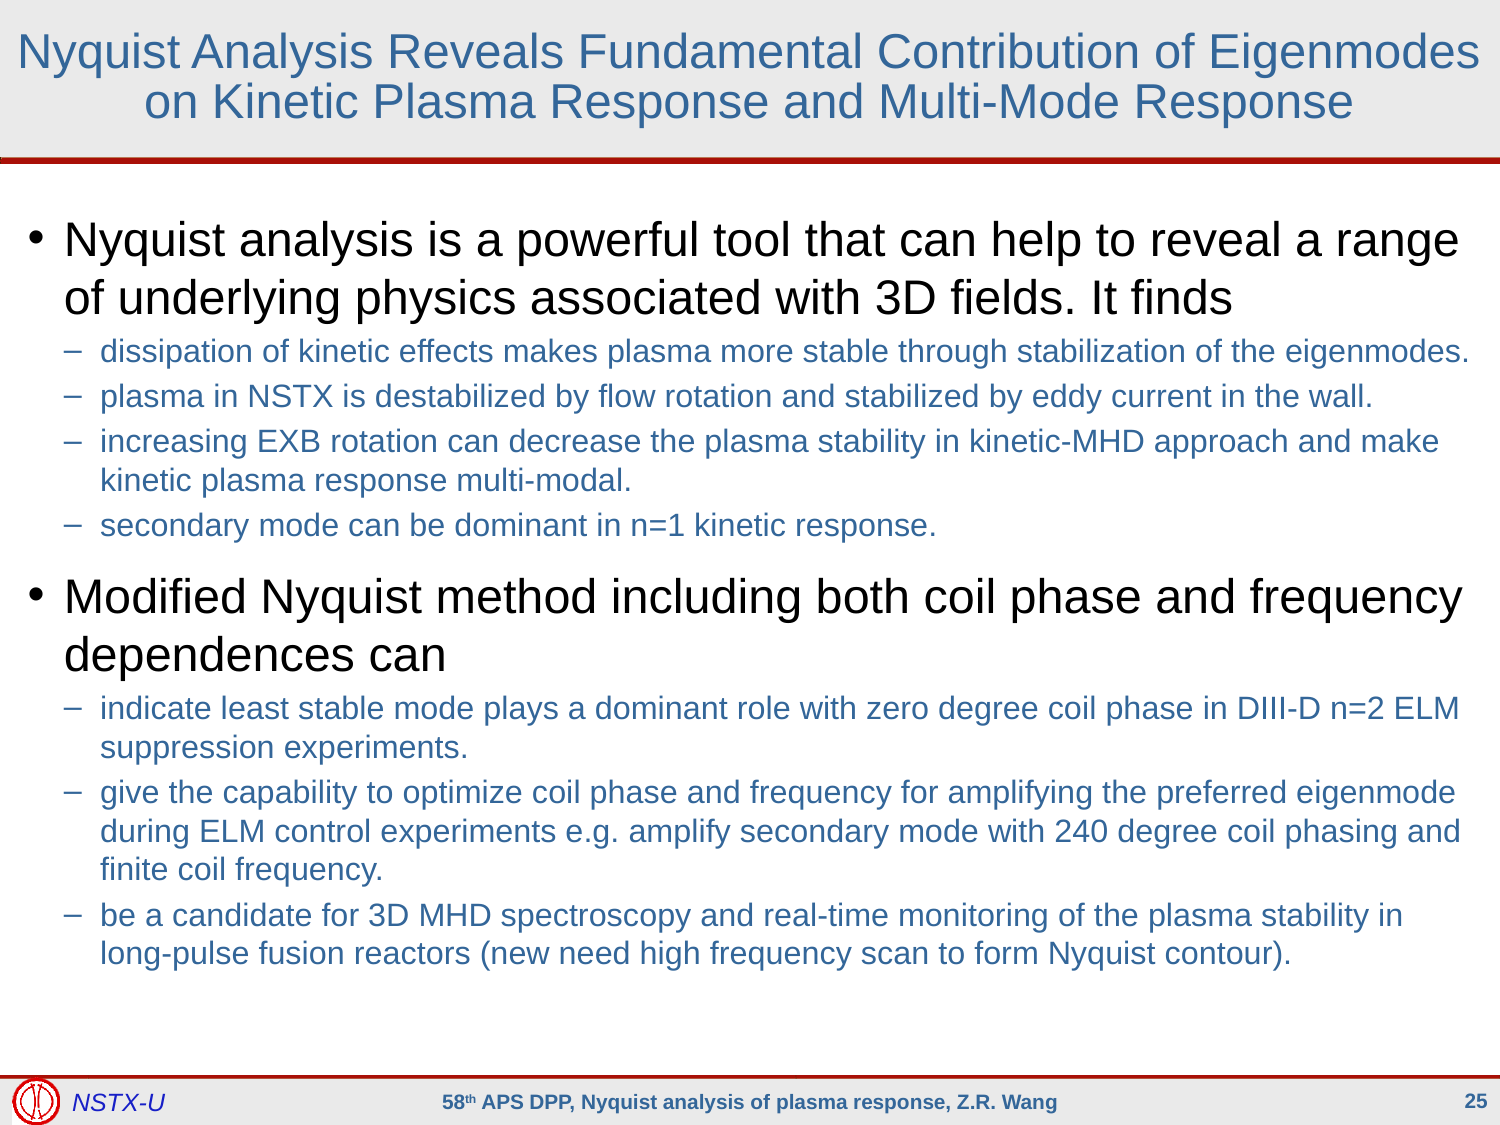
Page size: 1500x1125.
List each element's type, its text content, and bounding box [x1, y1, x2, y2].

picture [0, 158, 1500, 164]
text_box NSTX-U [72, 1086, 189, 1117]
title Nyquist Analysis Reveals Fundamental Contribution of Eigenmodes on Kinetic Plasma Response and Multi-Mode Response [0, 0, 1500, 158]
picture [0, 1075, 1500, 1125]
list Nyquist analysis is a powerful tool that can help to reveal a range of underlying physics associated with 3D fields. It finds dissipation of kinetic effects makes plasma more stable through stabilization of the eigenmodes. plasma in NSTX is destabilized by flow rotation and stabilized by eddy current in the wall. increasing EXB rotation can decrease the plasma stability in kinetic-MHD approach and make kinetic plasma response multi-modal. secondary mode can be dominant in n=1 kinetic response. Modified Nyquist method including both coil phase and frequency dependences can indicate least stable mode plays a dominant role with zero degree coil phase in DIII-D n=2 ELM suppression experiments. give the capability to optimize coil phase and frequency for amplifying the preferred eigenmode during ELM control experiments e.g. amplify secondary mode with 240 degree coil phasing and finite coil frequency. be a candidate for 3D MHD spectroscopy and real-time monitoring of the plasma stability in long-pulse fusion reactors (new need high frequency scan to form Nyquist contour). [12, 200, 1488, 1025]
